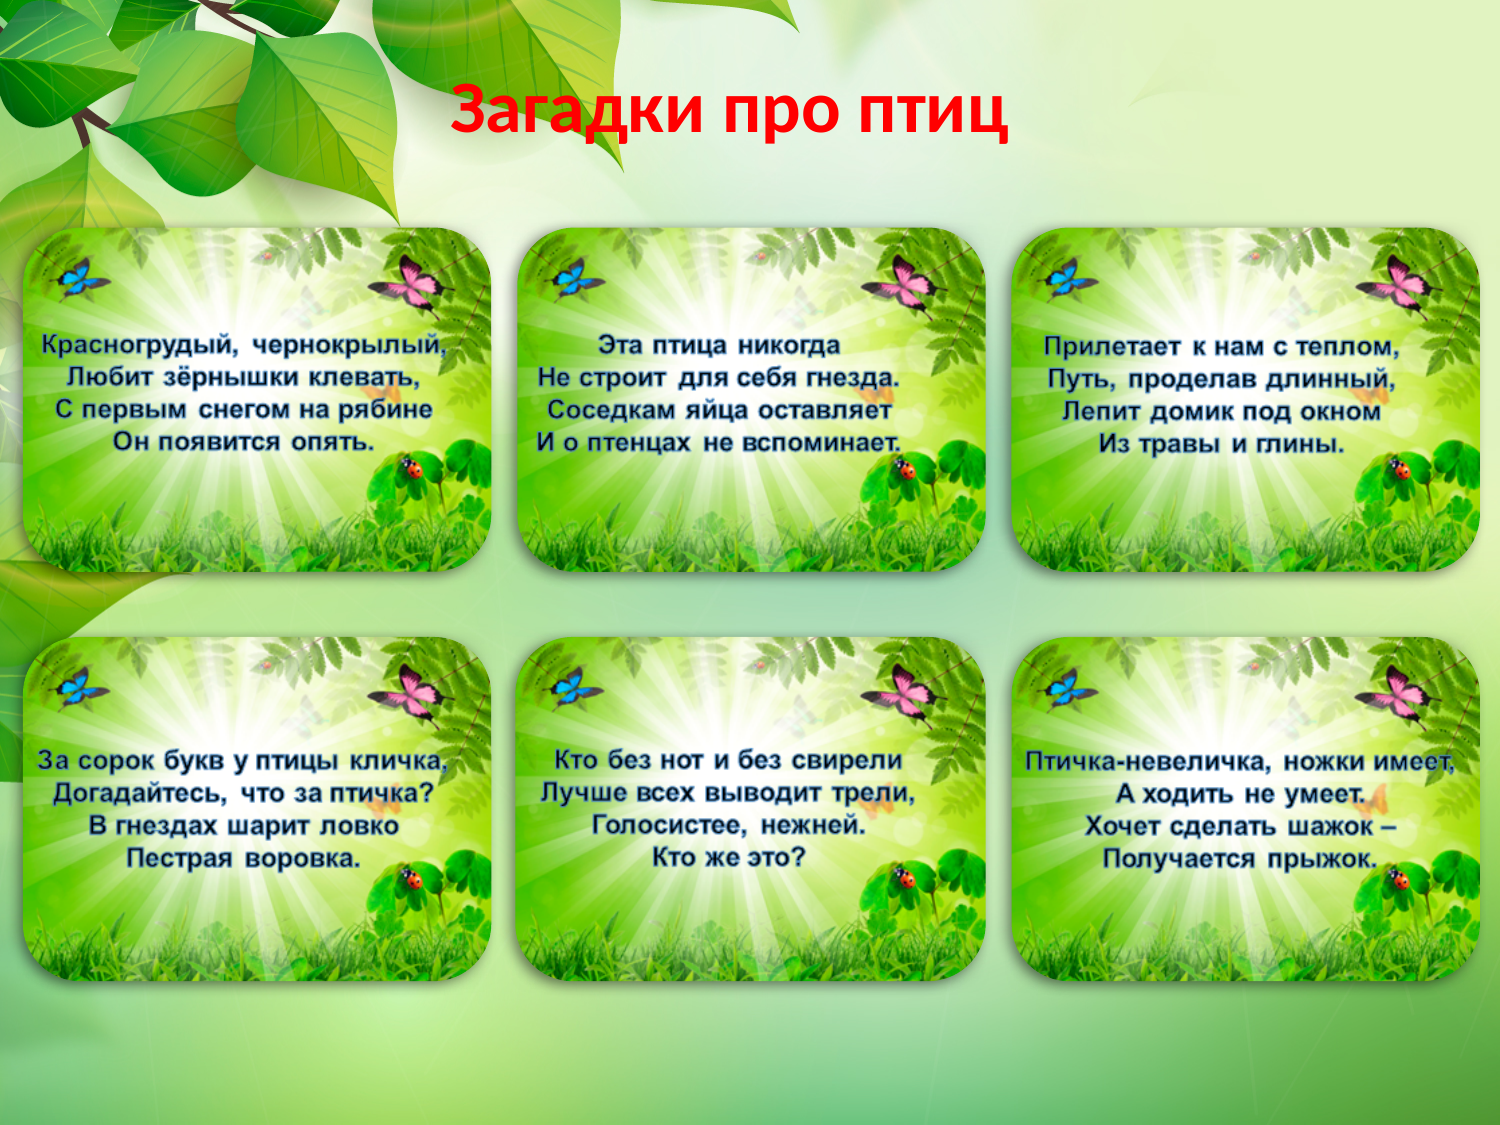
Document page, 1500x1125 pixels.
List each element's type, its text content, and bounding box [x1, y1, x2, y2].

title Загадки про птиц [84, 60, 1376, 224]
picture [0, 0, 1500, 1125]
